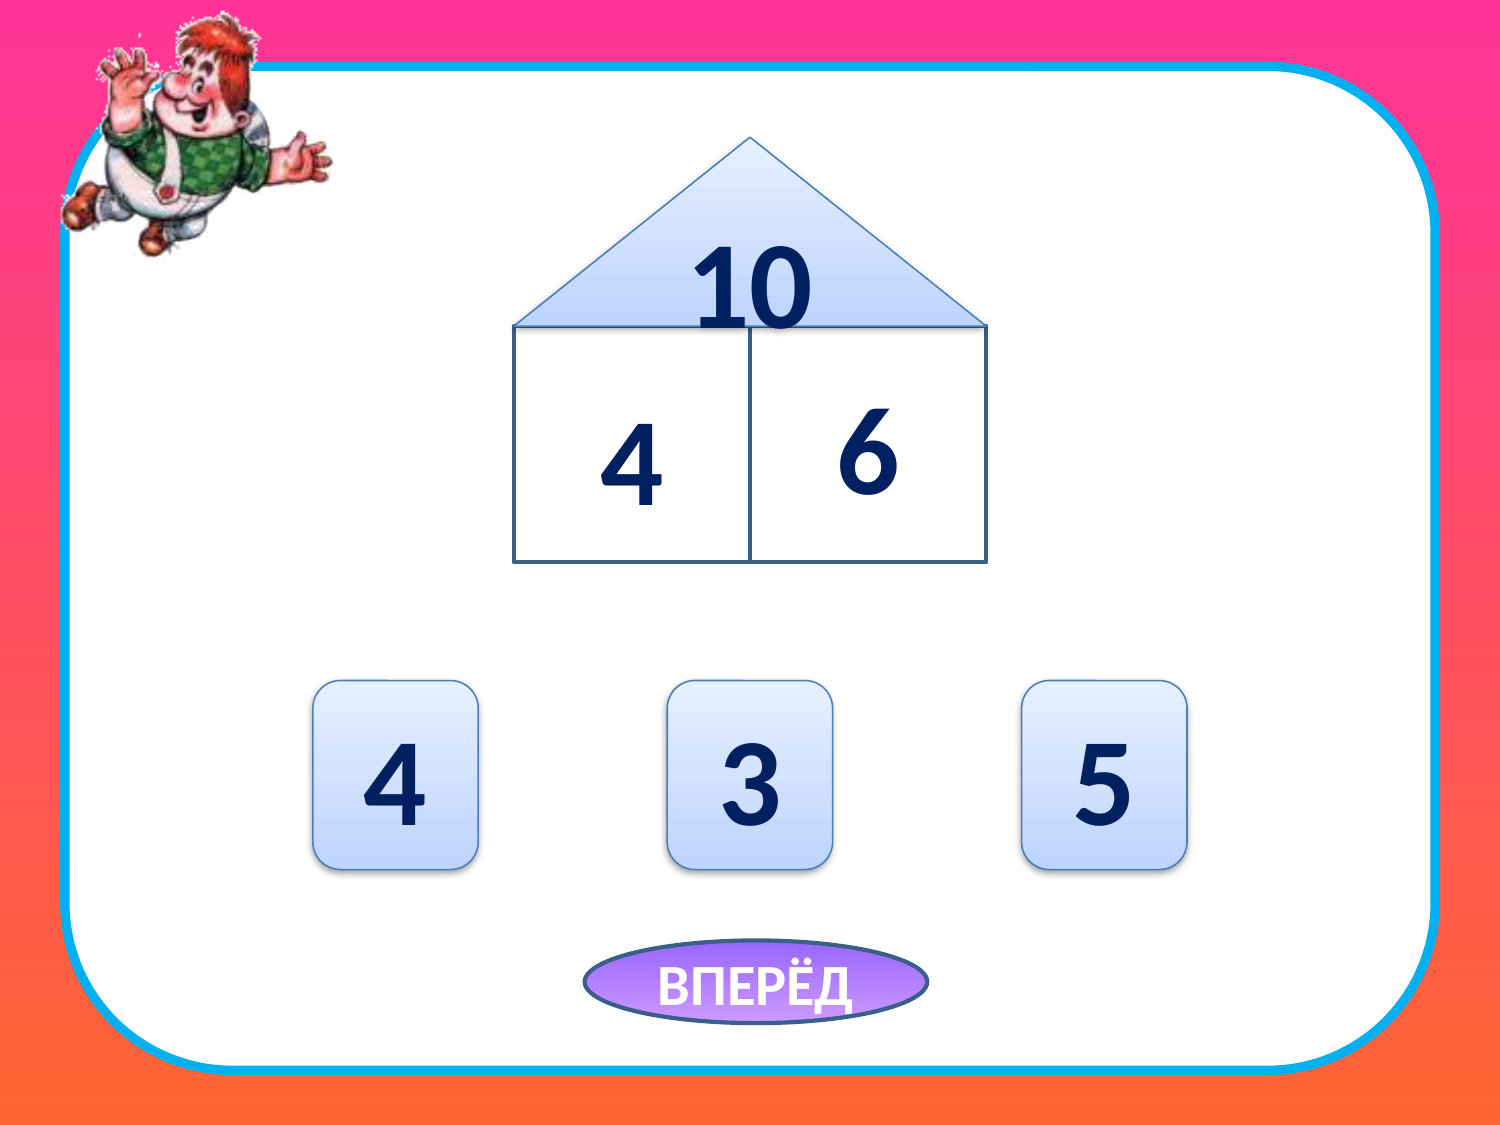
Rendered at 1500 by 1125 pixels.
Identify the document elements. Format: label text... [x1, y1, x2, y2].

text_box 4 [312, 679, 479, 871]
picture [29, 0, 366, 279]
text_box ВПЕРЁД [582, 938, 930, 1026]
text_box 3 [666, 679, 834, 871]
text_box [513, 136, 987, 563]
text_box 5 [1020, 679, 1188, 871]
